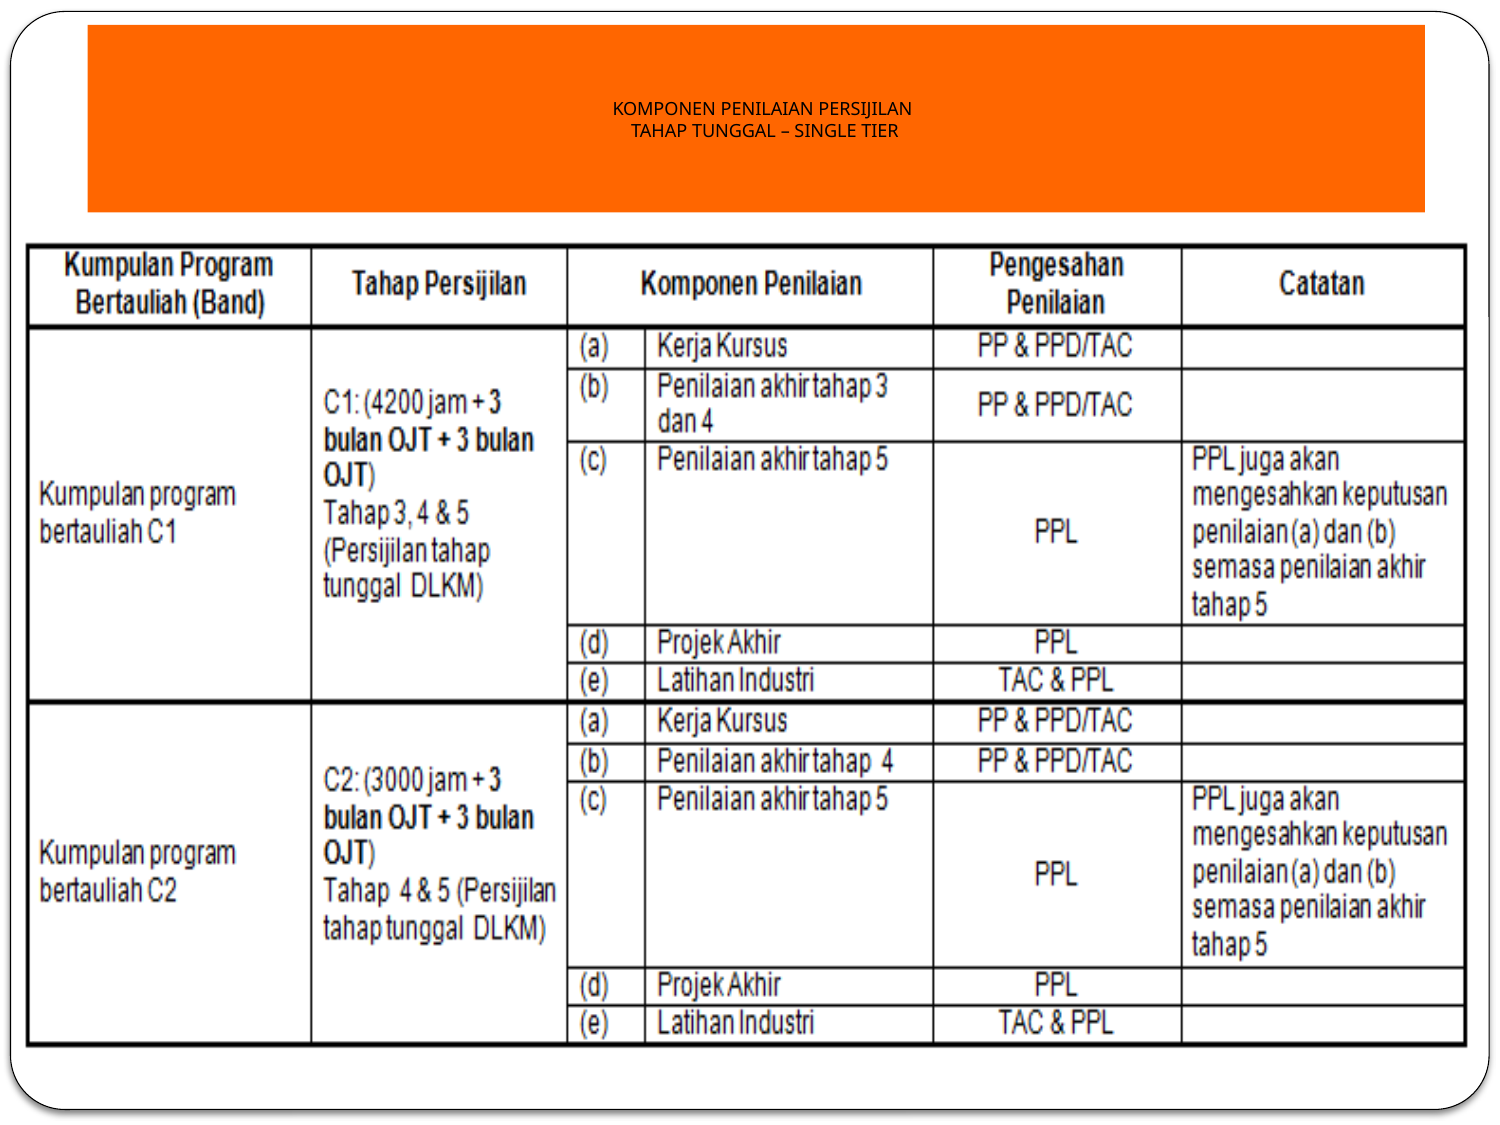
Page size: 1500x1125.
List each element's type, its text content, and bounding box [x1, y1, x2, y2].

picture [13, 220, 1479, 1067]
title KOMPONEN PENILAIAN PERSIJILAN TAHAP TUNGGAL – SINGLE TIER [87, 24, 1425, 213]
